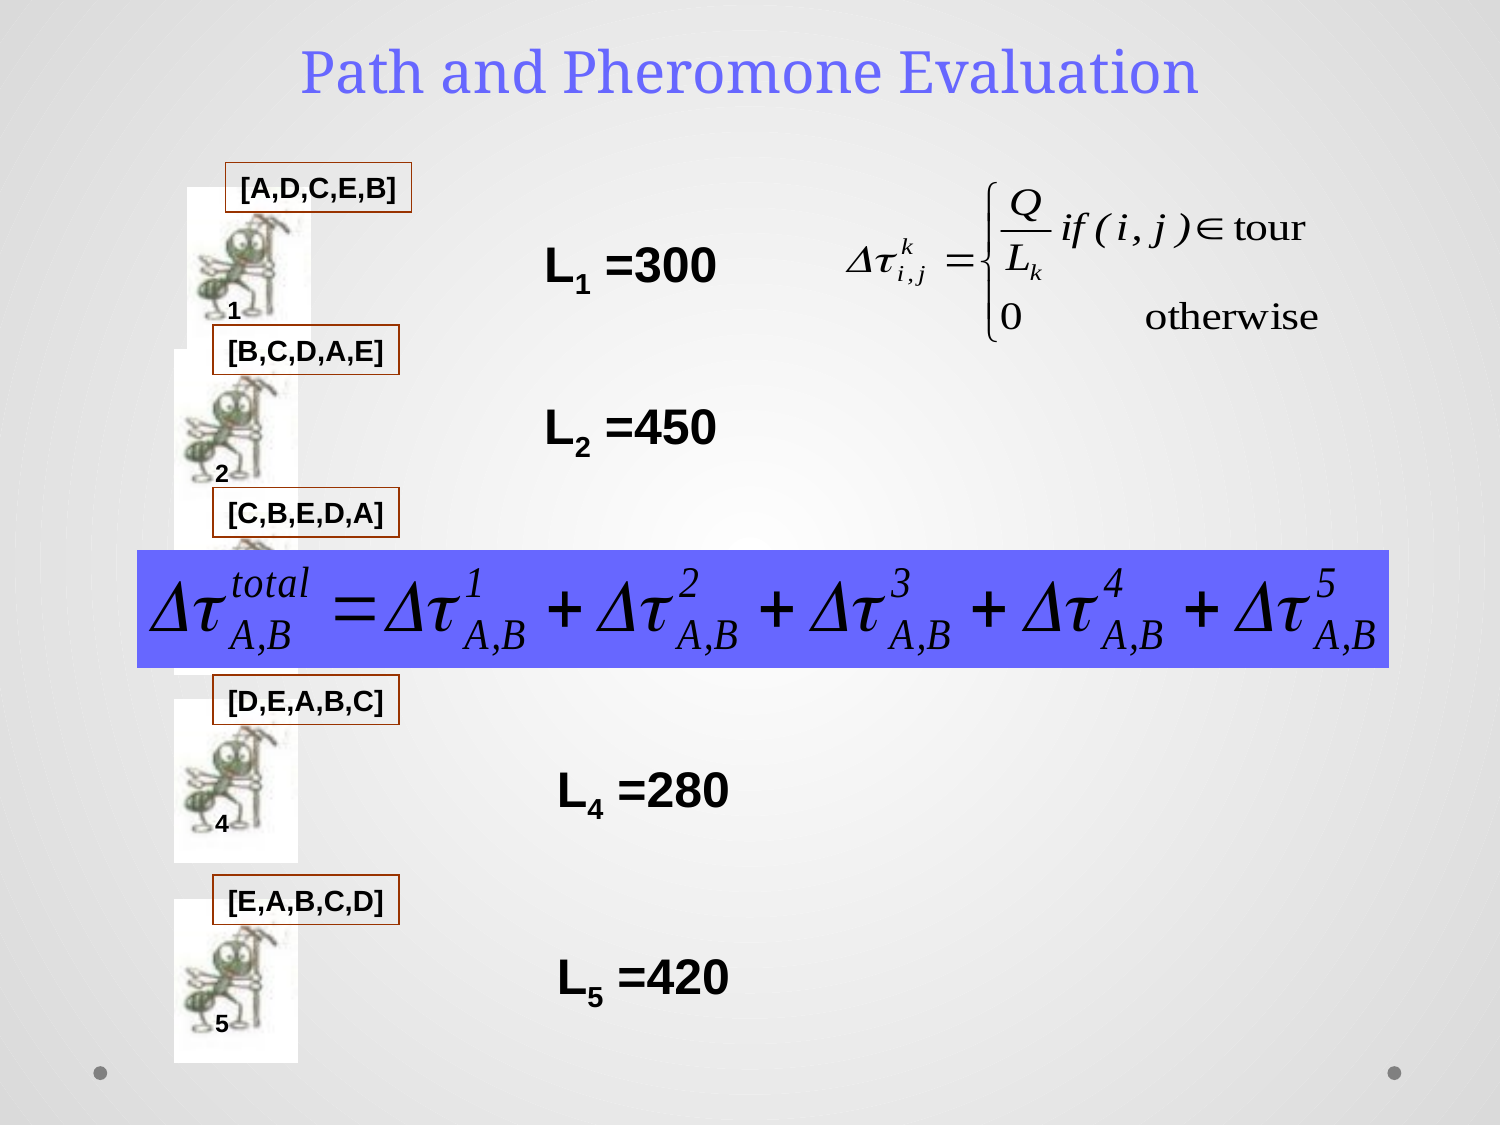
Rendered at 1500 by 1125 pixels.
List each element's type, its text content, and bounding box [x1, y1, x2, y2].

text_box L5 =420 [542, 937, 745, 1021]
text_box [137, 549, 1390, 669]
text_box L4 =280 [542, 749, 745, 833]
text_box L2 =450 [529, 387, 733, 471]
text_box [837, 174, 1363, 351]
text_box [174, 874, 400, 1063]
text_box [174, 324, 400, 486]
title Path and Pheromone Evaluation [75, 45, 1425, 113]
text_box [174, 487, 400, 548]
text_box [174, 677, 400, 863]
text_box L1 =300 [529, 224, 733, 308]
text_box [187, 162, 413, 351]
